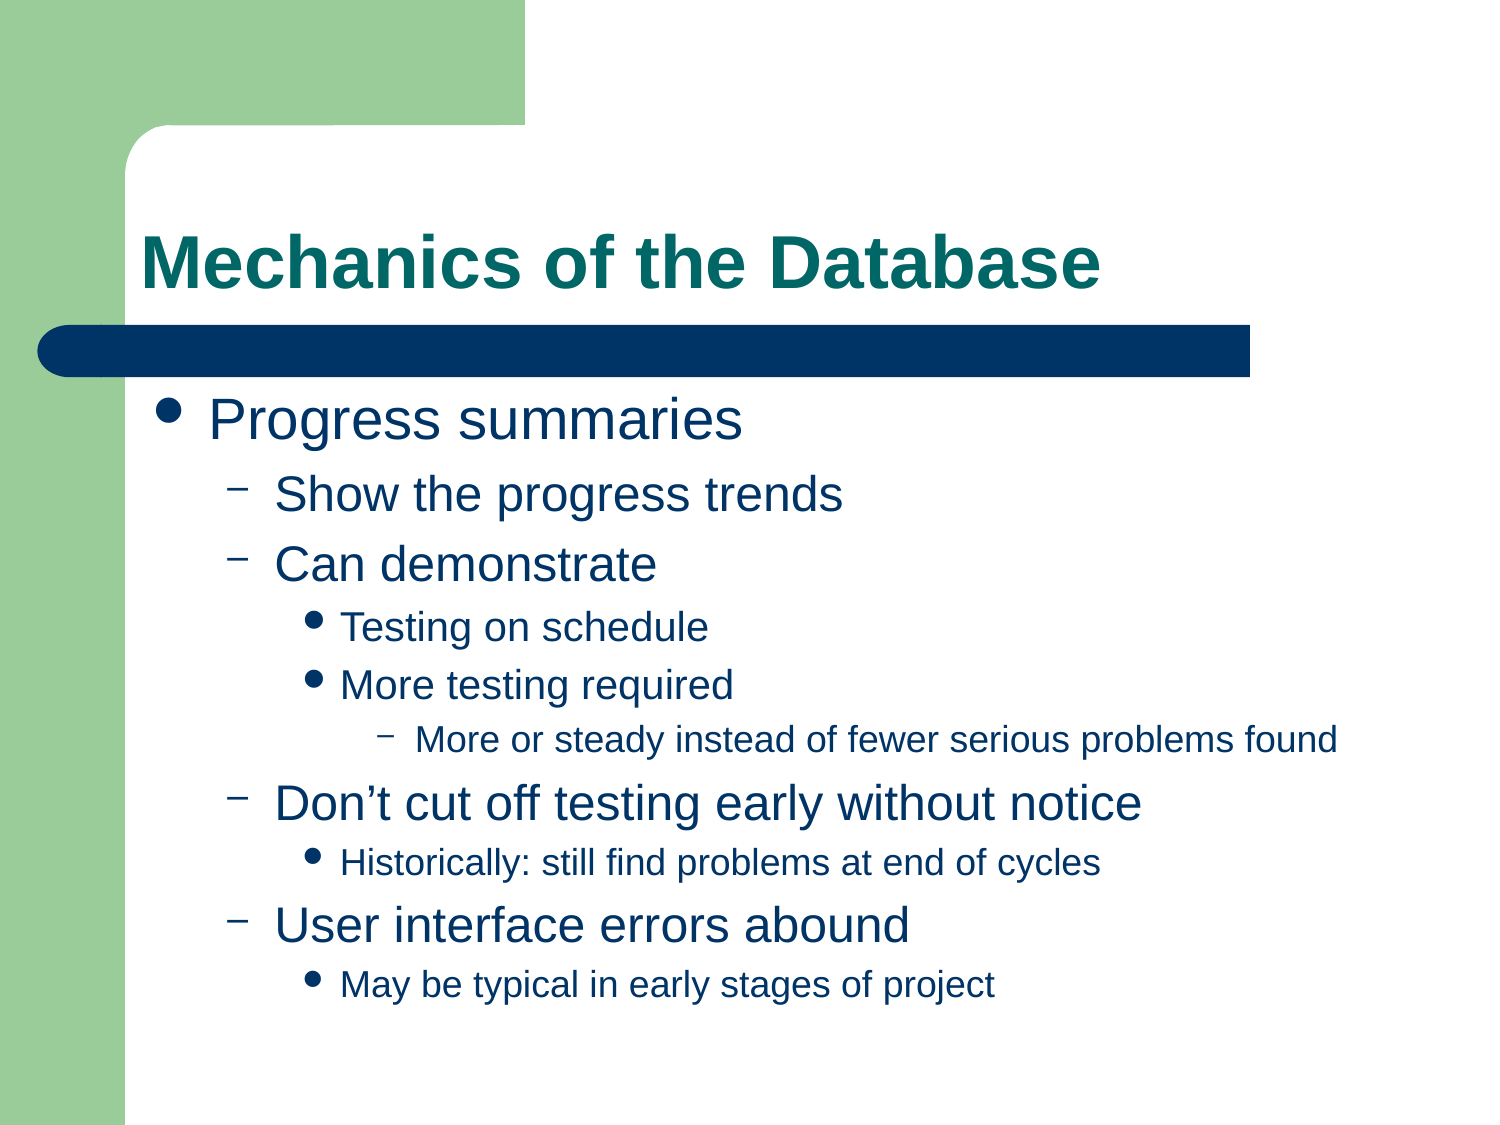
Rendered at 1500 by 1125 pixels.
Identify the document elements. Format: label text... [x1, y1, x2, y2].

title Mechanics of the Database [124, 124, 1426, 313]
list Progress summaries Show the progress trends Can demonstrate Testing on schedule More testing required More or steady instead of fewer serious problems found Don’t cut off testing early without notice Historically: still find problems at end of cycles User interface errors abound May be typical in early stages of project [137, 387, 1400, 999]
